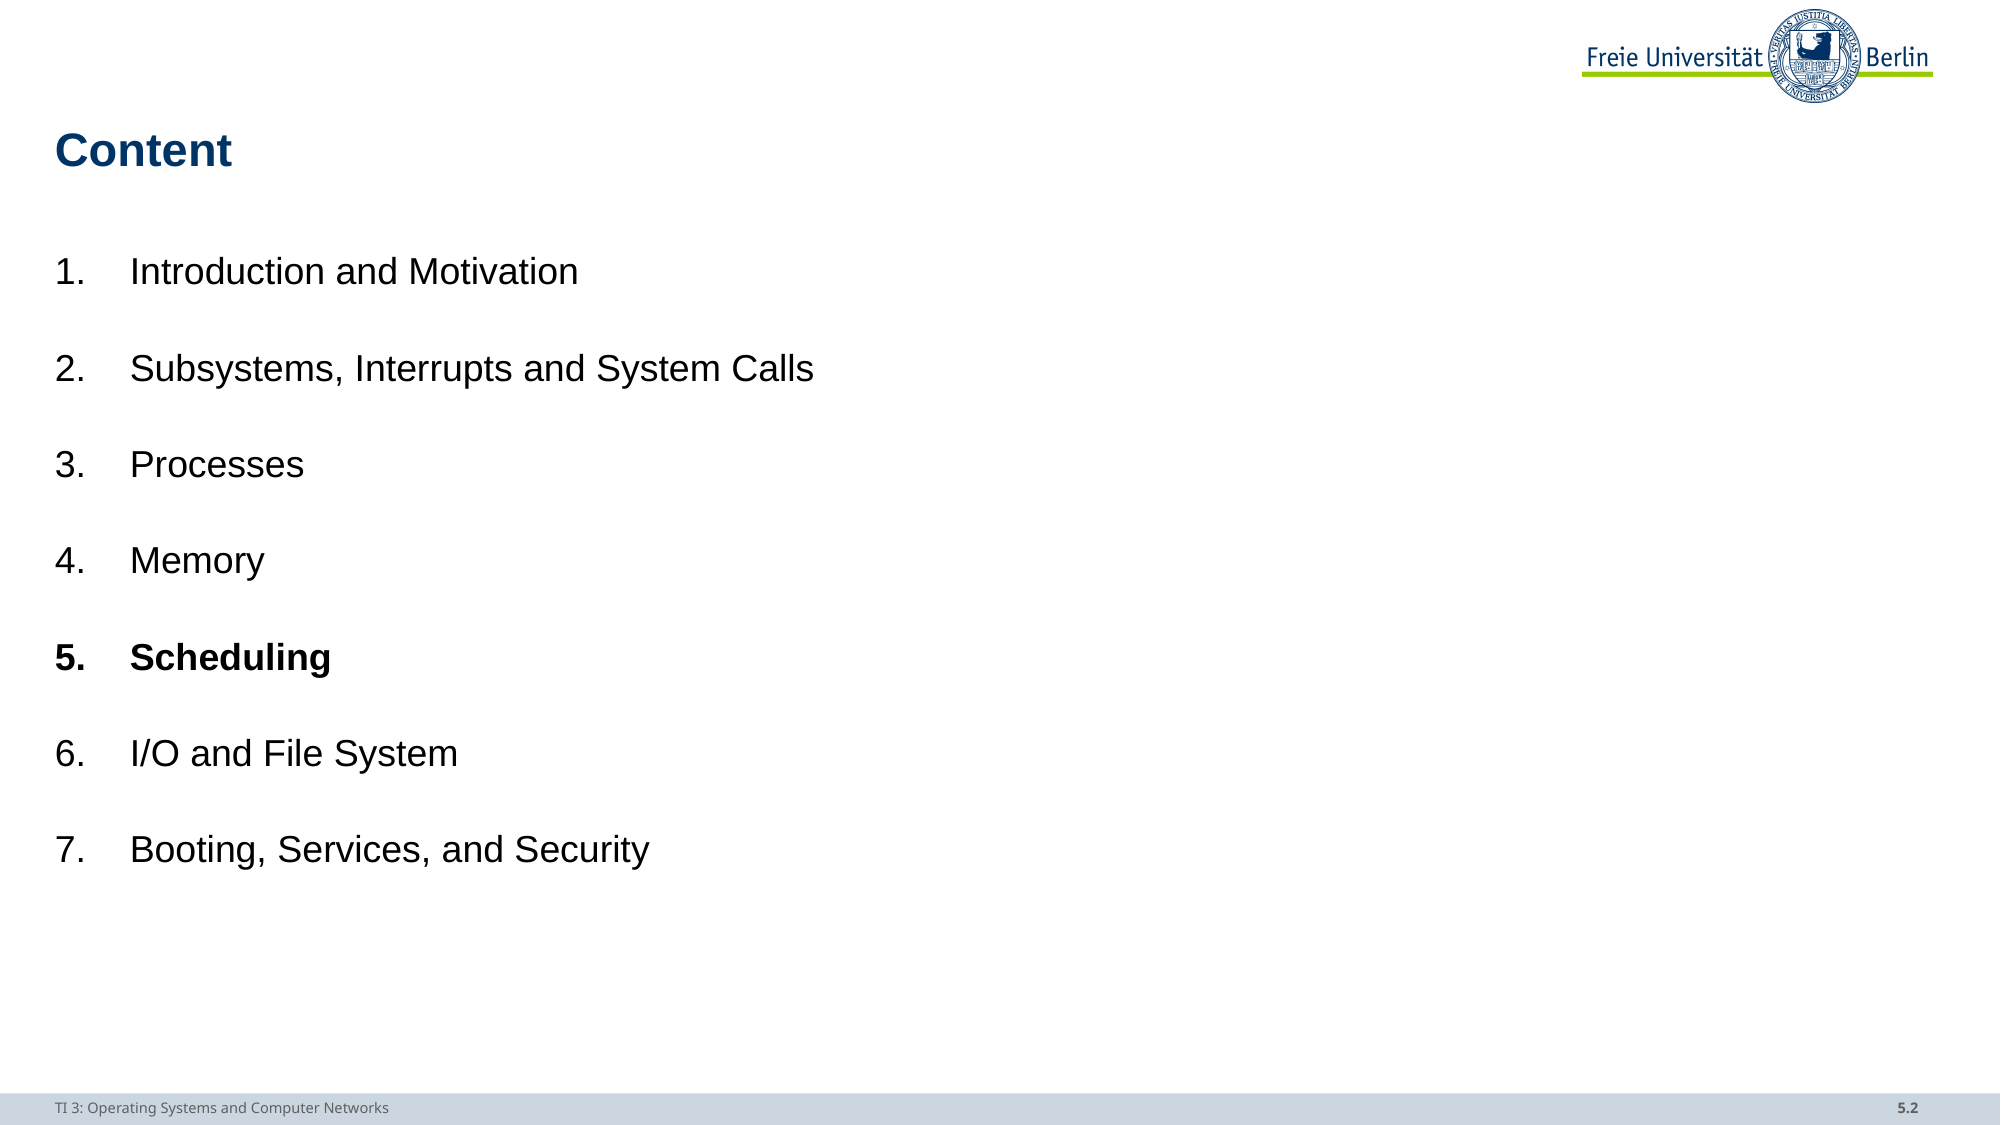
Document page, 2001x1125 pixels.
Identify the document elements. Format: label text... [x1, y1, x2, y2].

picture [1582, 9, 1933, 103]
footer TI 3: Operating Systems and Computer Networks [54, 1091, 1363, 1125]
title Content [54, 117, 1946, 188]
list Introduction and Motivation Subsystems, Interrupts and System Calls Processes Memory Scheduling I/O and File System Booting, Services, and Security [54, 201, 1946, 1064]
